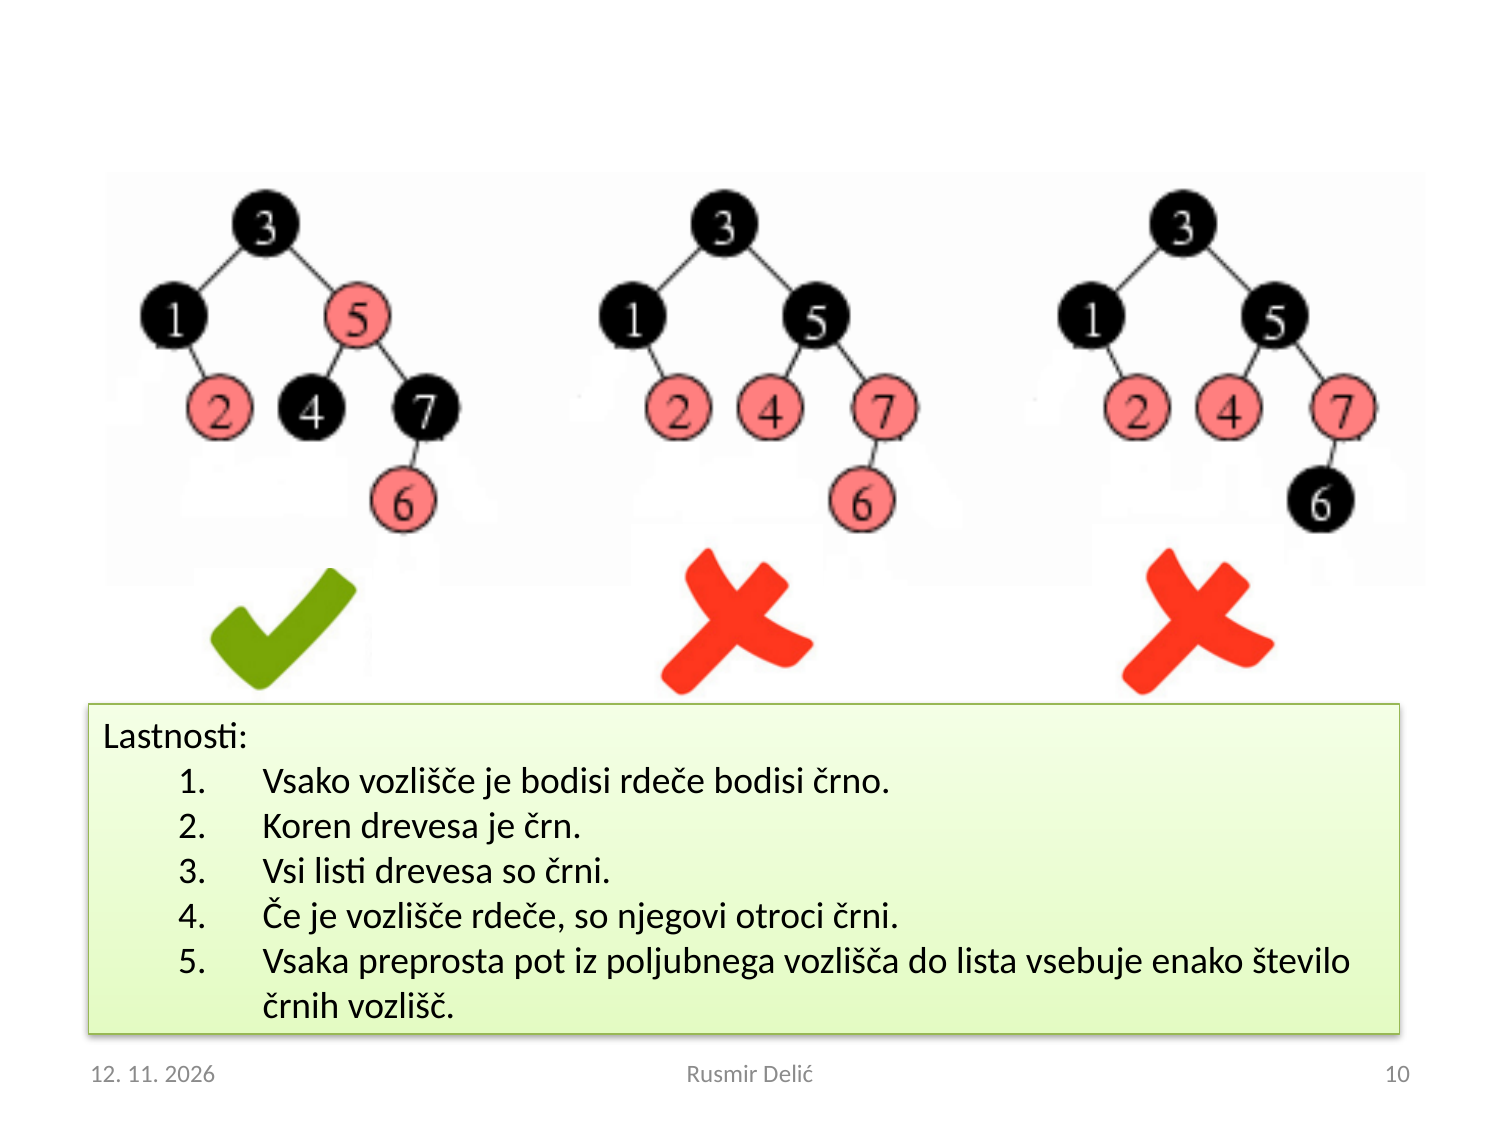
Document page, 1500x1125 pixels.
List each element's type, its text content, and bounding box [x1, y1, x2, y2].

footer Rusmir Delić [512, 1043, 988, 1103]
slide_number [75, 1042, 425, 1103]
picture [59, 172, 1429, 705]
slide_number 10 [1074, 1042, 1425, 1103]
text_box Lastnosti: Vsako vozlišče je bodisi rdeče bodisi črno. Koren drevesa je črn. Vsi listi drevesa so črni. Če je vozlišče rdeče, so njegovi otroci črni. Vsaka preprosta pot iz poljubnega vozlišča do lista vsebuje enako število črnih vozlišč. [88, 703, 1400, 1035]
